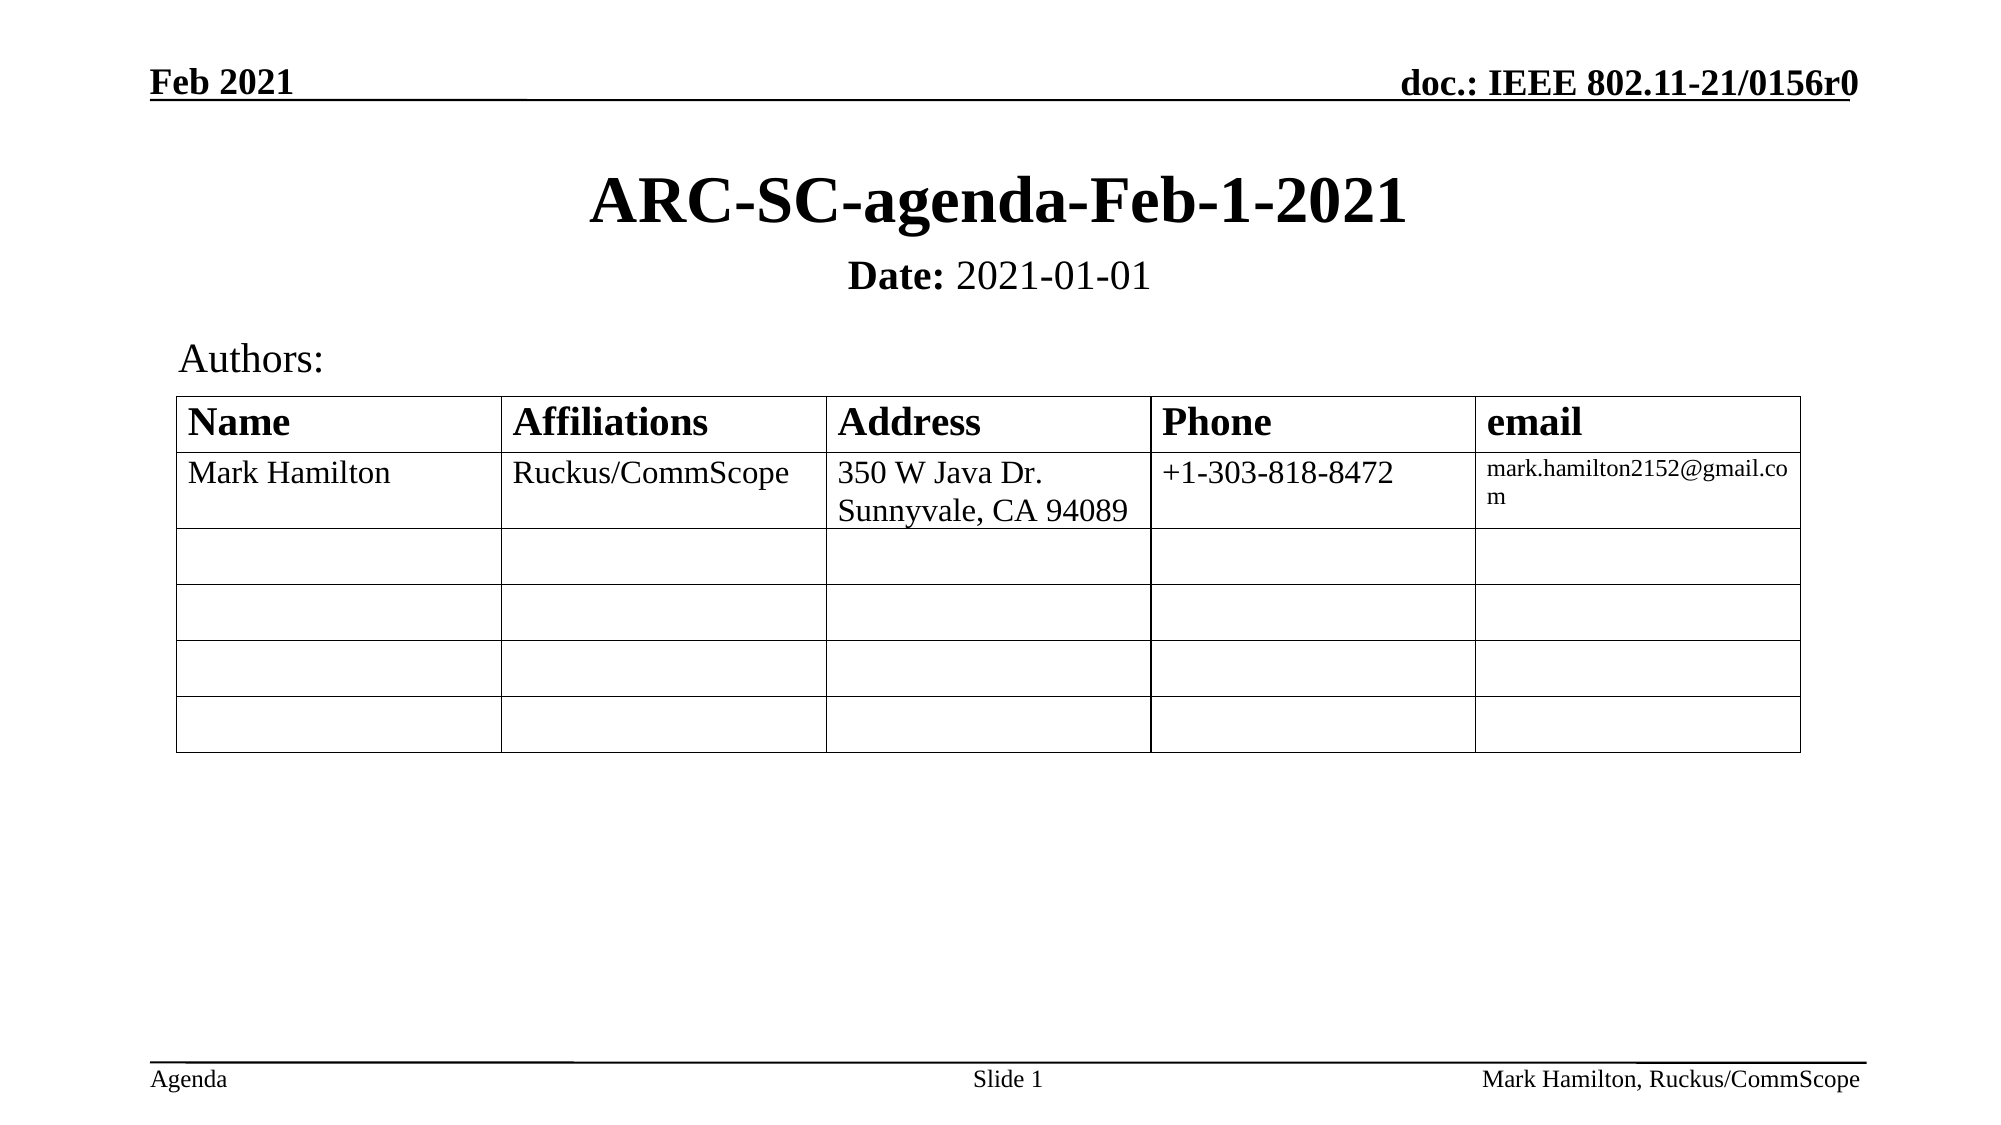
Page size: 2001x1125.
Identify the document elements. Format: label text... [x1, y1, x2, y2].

title ARC-SC-agenda-Feb-1-2021 [149, 151, 1851, 241]
subtitle Date: 2021-01-01 [299, 239, 1701, 319]
text_box Authors: [162, 323, 401, 387]
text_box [161, 396, 1850, 804]
slide_number Slide 1 [950, 1061, 1067, 1123]
